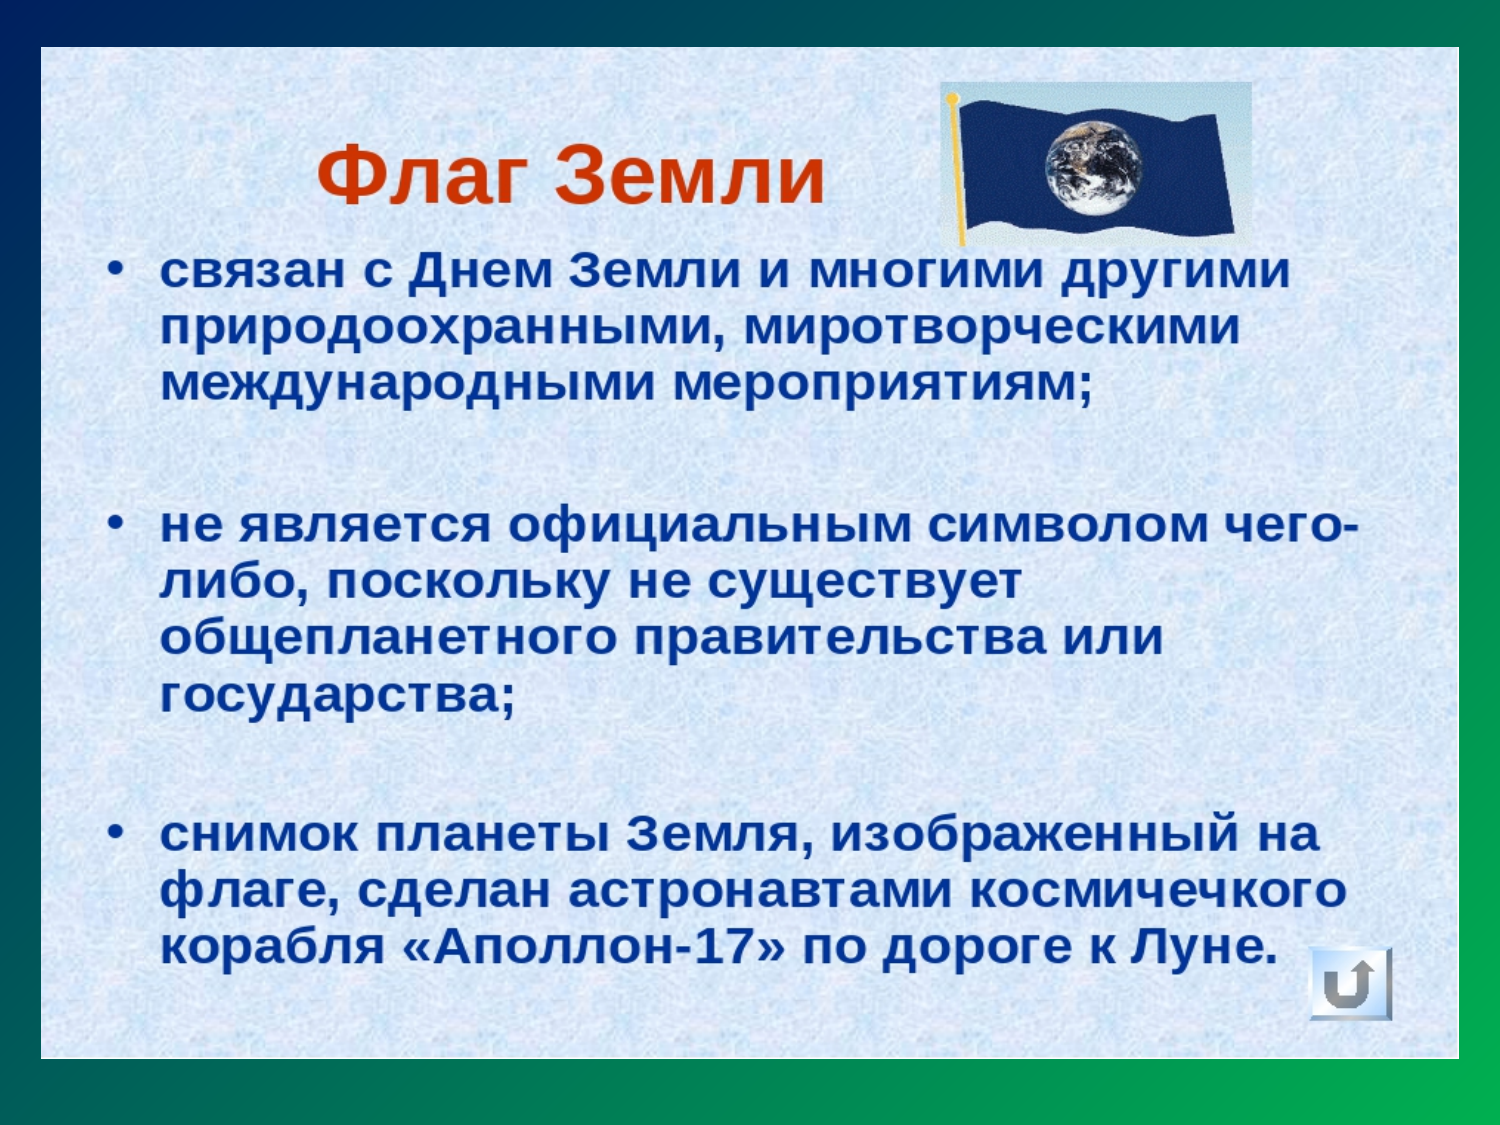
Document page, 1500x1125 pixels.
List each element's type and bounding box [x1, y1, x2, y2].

picture [40, 46, 1459, 1059]
